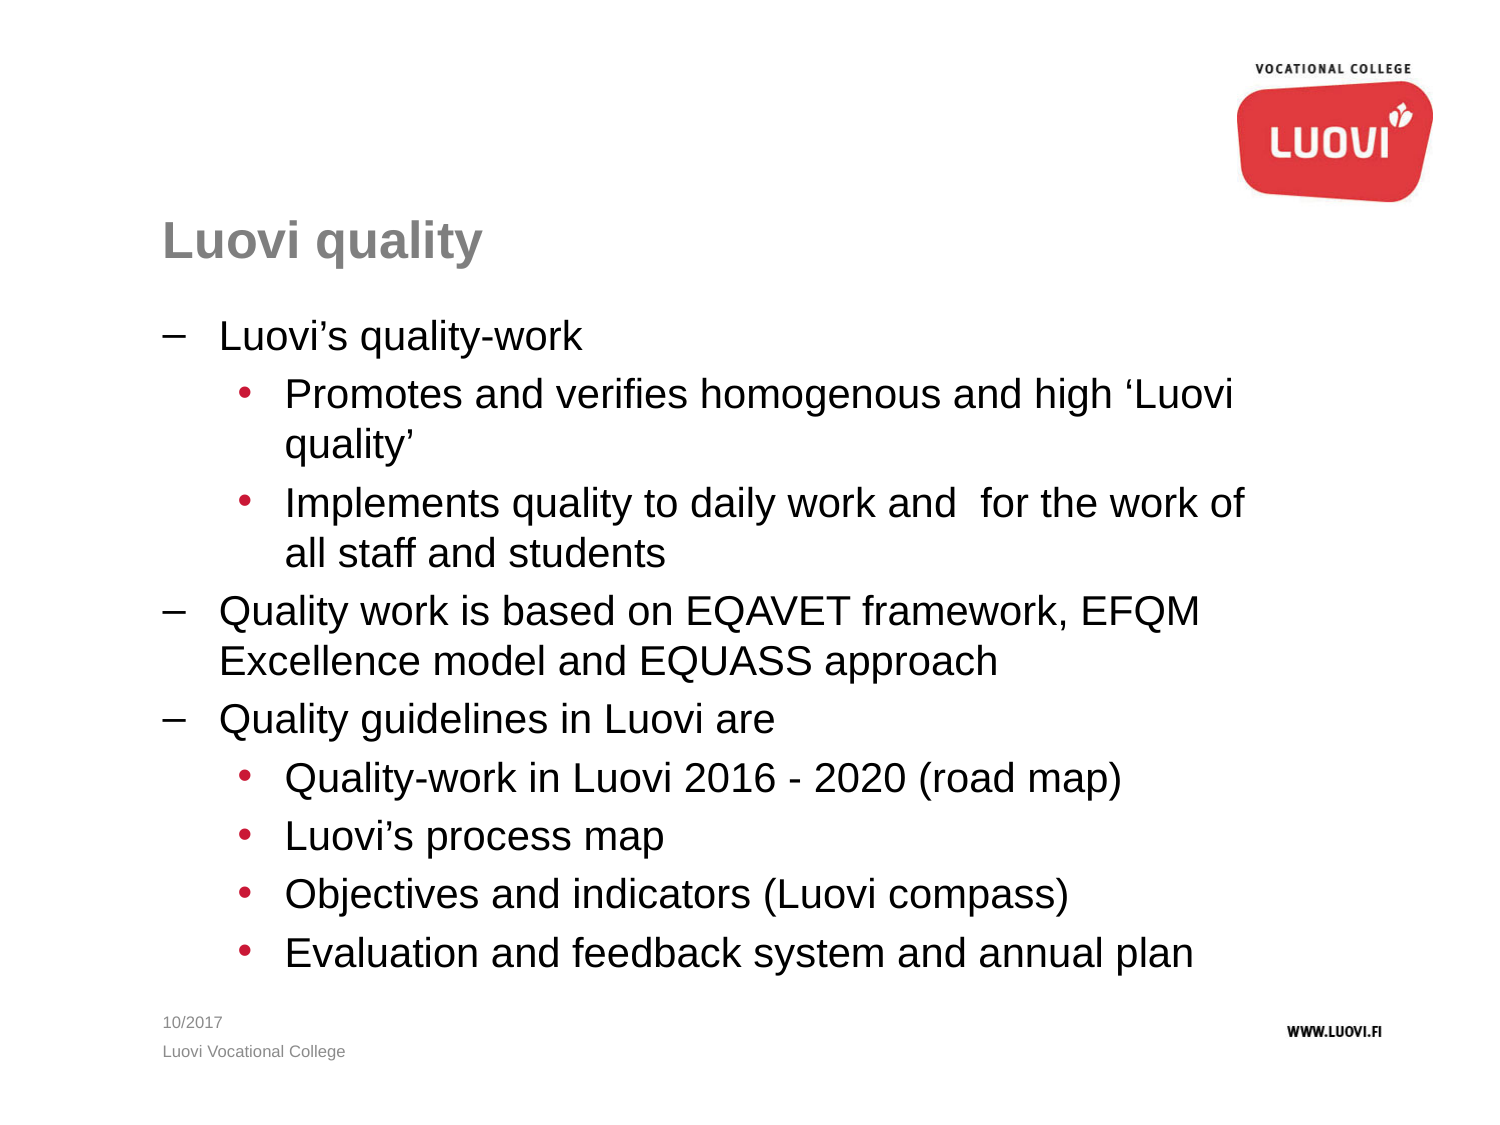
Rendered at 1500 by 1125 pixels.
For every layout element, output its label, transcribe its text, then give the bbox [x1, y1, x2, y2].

footer Luovi Vocational College [147, 1033, 739, 1067]
picture [1237, 62, 1433, 1044]
title Luovi quality [147, 88, 1211, 277]
list Luovi’s quality-work Promotes and verifies homogenous and high ‘Luovi quality’ Implements quality to daily work and for the work of all staff and students Quality work is based on EQAVET framework, EFQM Excellence model and EQUASS approach Quality guidelines in Luovi are Quality-work in Luovi 2016 - 2020 (road map) Luovi’s process map Objectives and indicators (Luovi compass) Evaluation and feedback system and annual plan [147, 301, 1270, 951]
slide_number 10/2017 [147, 1003, 739, 1032]
